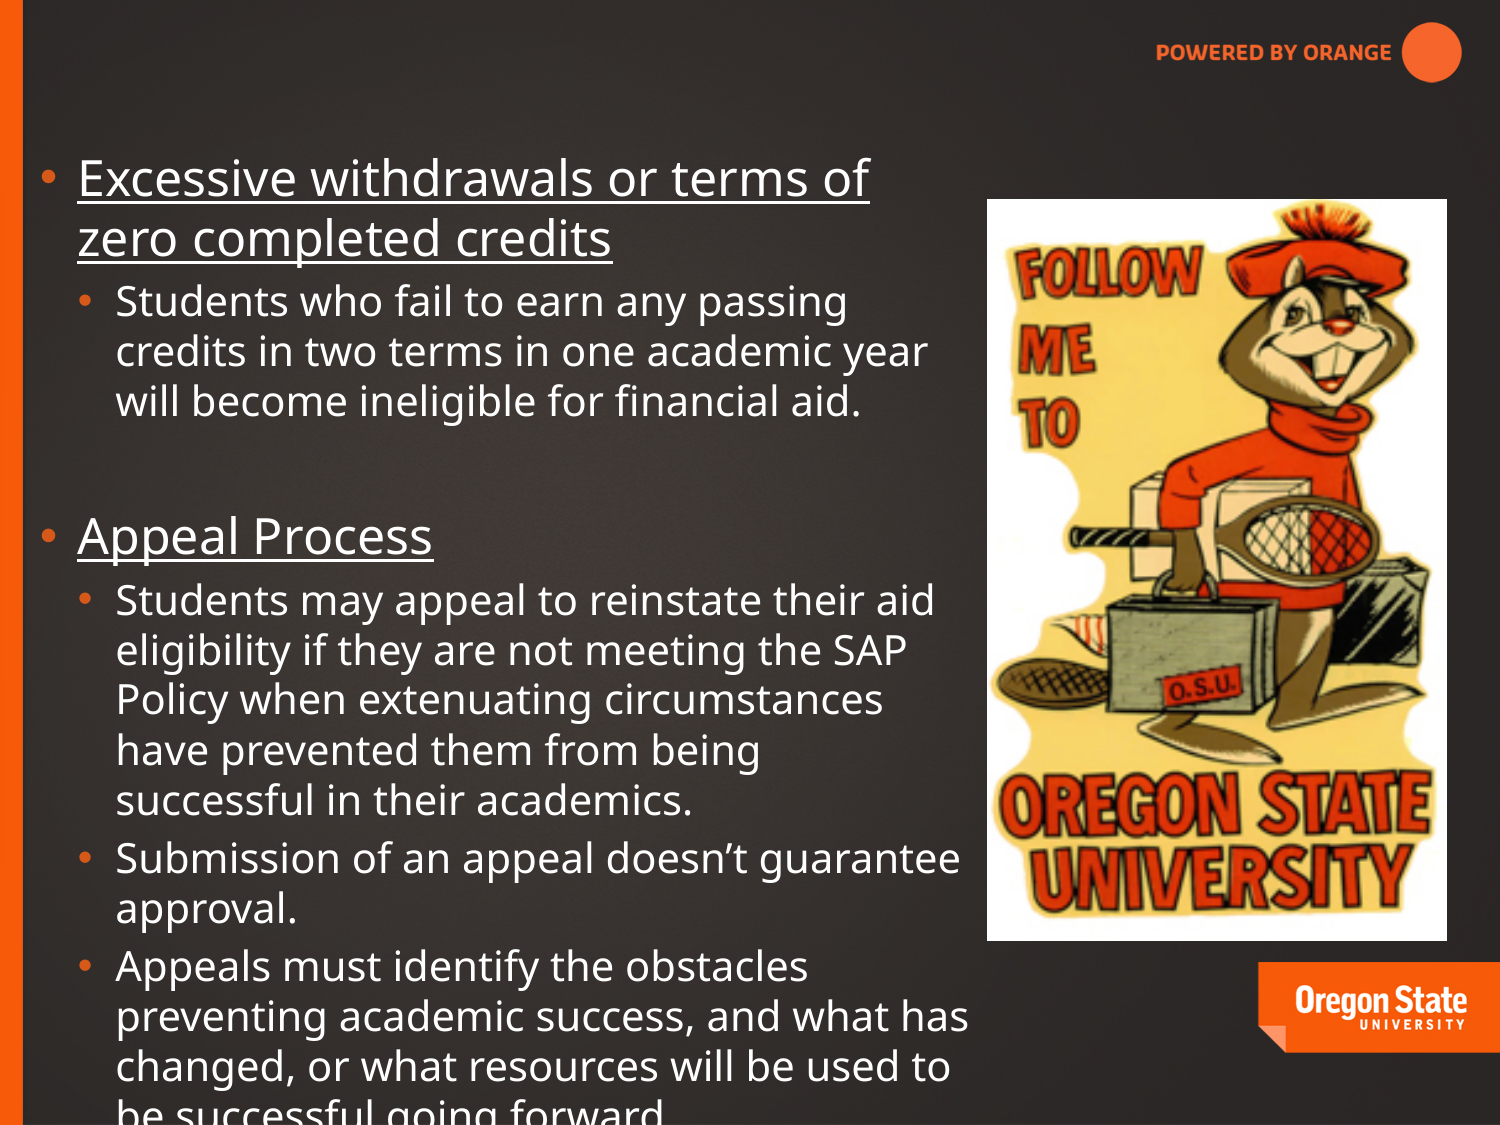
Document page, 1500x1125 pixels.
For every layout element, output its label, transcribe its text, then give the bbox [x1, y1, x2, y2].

list Excessive withdrawals or terms of zero completed credits Students who fail to earn any passing credits in two terms in one academic year will become ineligible for financial aid. Appeal Process Students may appeal to reinstate their aid eligibility if they are not meeting the SAP Policy when extenuating circumstances have prevented them from being successful in their academics. Submission of an appeal doesn’t guarantee approval. Appeals must identify the obstacles preventing academic success, and what has changed, or what resources will be used to be successful going forward. If only one term of attendance will be enough to meet the SAP Policy, an Academic Plan is not necessary. [24, 139, 988, 1125]
picture [0, 0, 1500, 1125]
